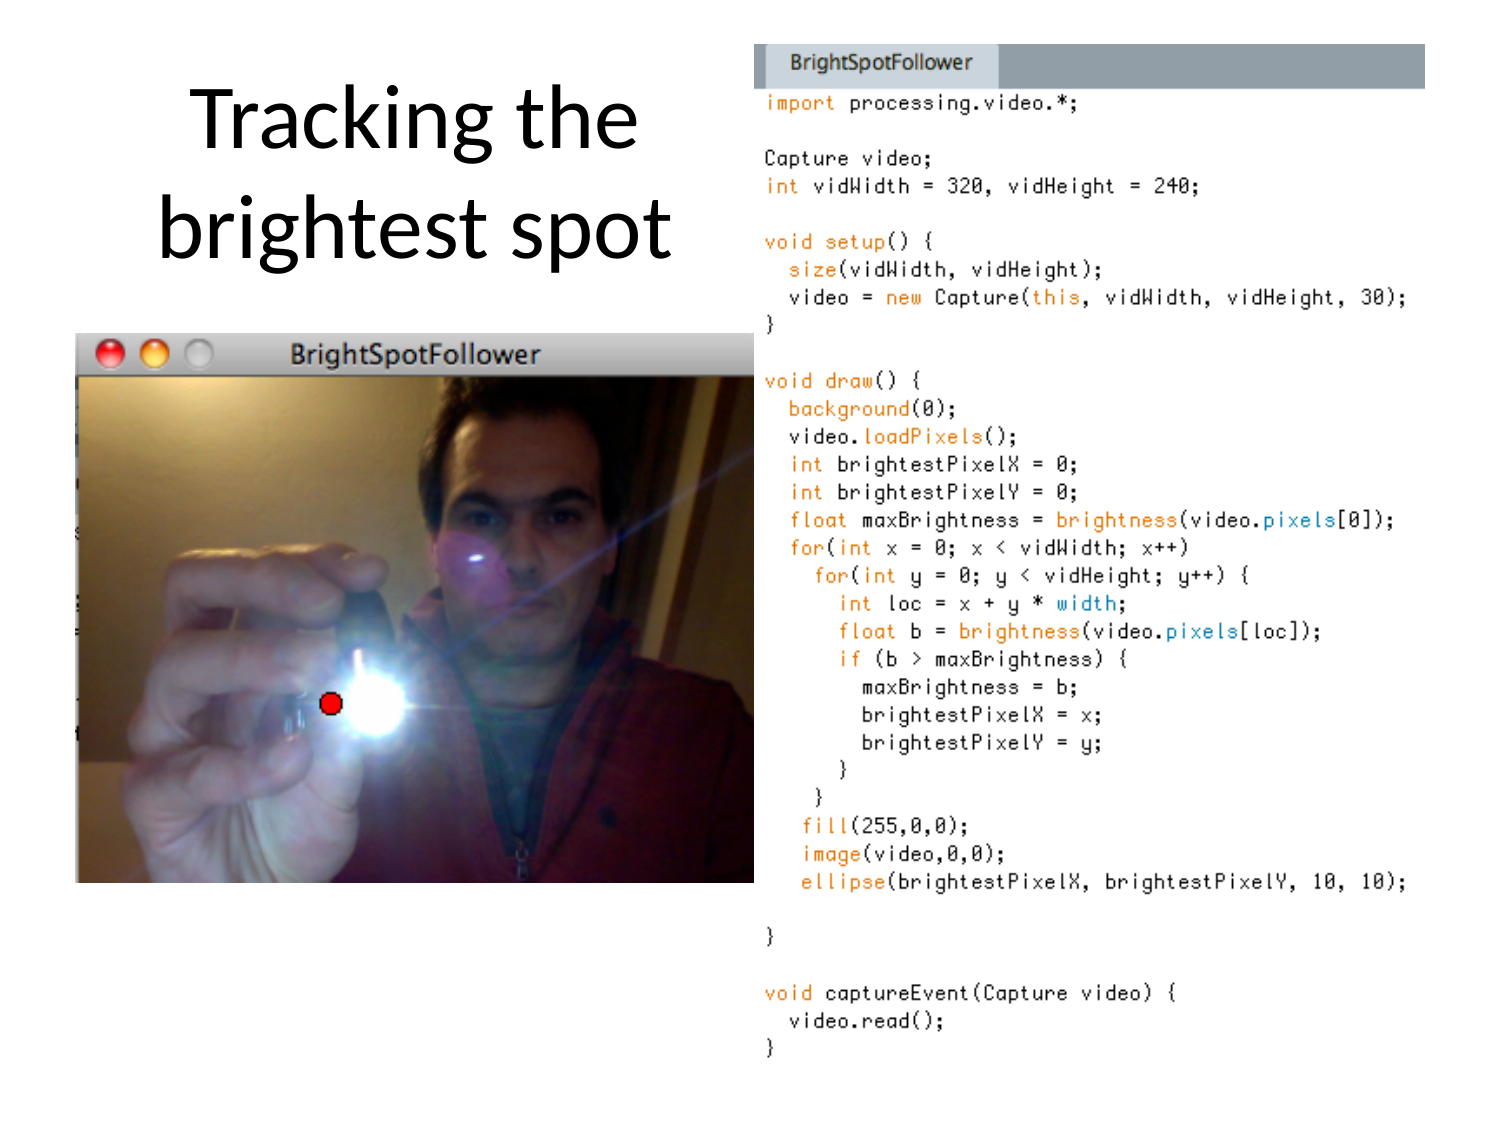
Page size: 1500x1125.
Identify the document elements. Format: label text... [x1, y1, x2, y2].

picture [74, 44, 1426, 1070]
title Tracking the brightest spot [75, 45, 752, 290]
